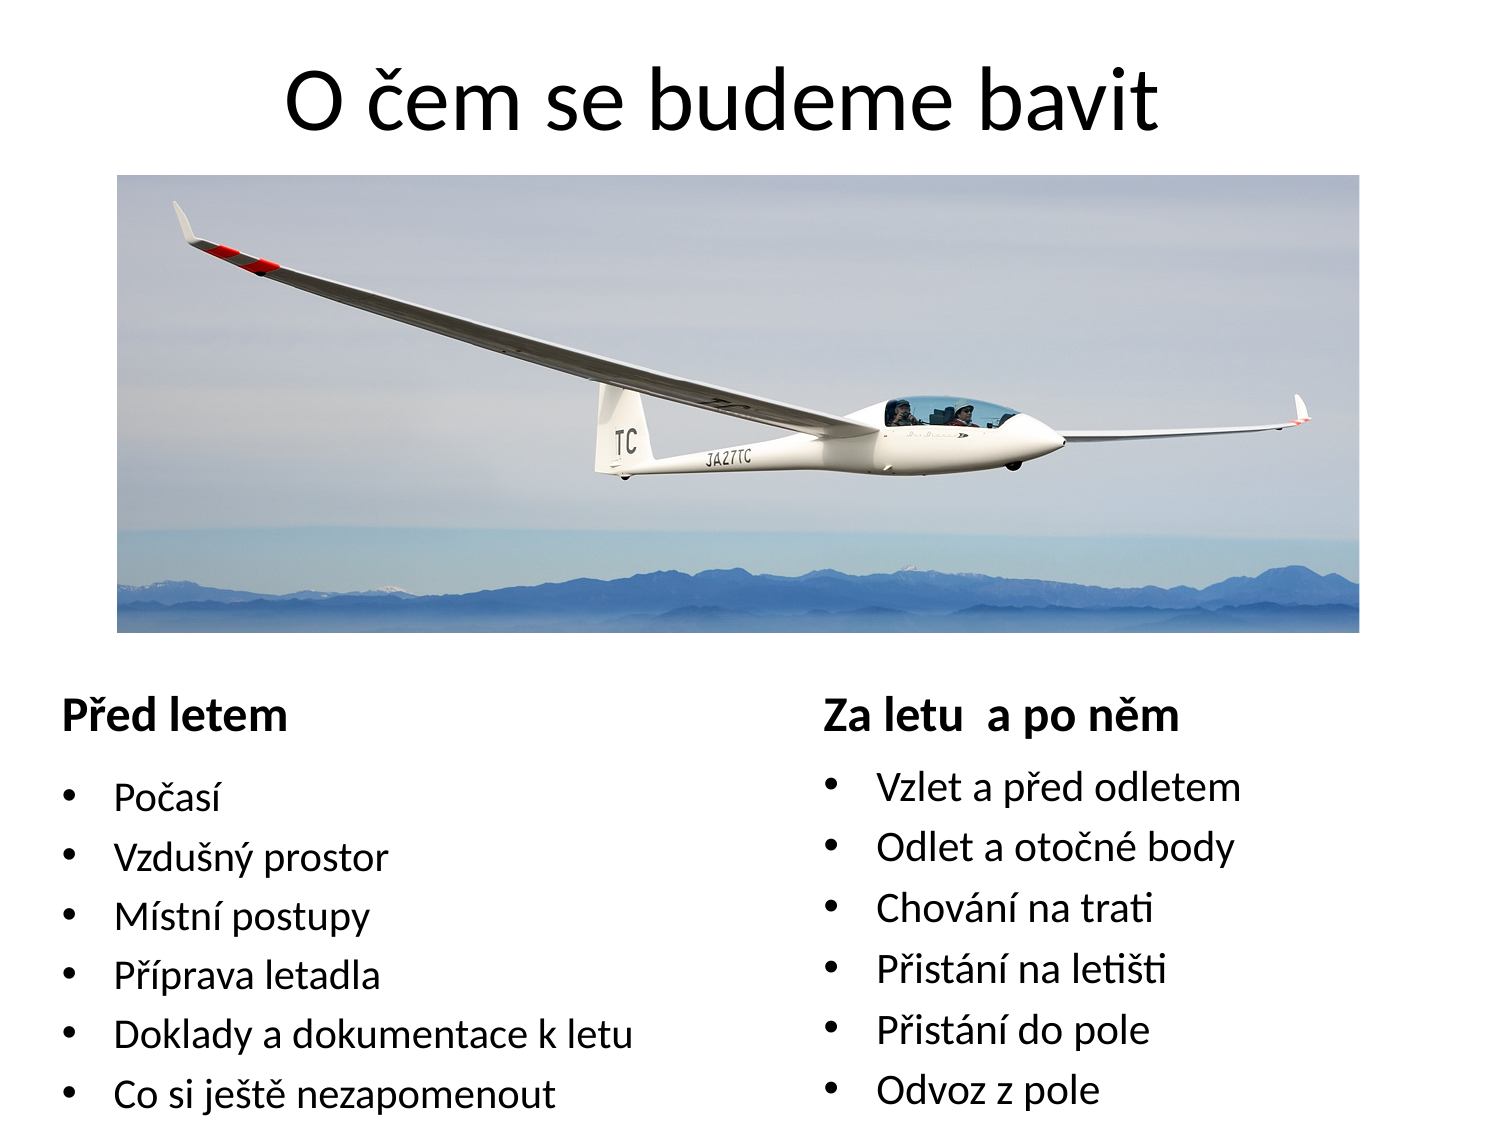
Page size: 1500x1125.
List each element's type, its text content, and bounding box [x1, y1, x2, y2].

list Před letem [46, 644, 710, 750]
title O čem se budeme bavit [58, 0, 1409, 188]
list Za letu a po něm [808, 644, 1472, 750]
list Počasí Vzdušný prostor Místní postupy Příprava letadla Doklady a dokumentace k letu Co si ještě nezapomenout [46, 761, 710, 1125]
picture [116, 175, 1360, 634]
list Vzlet a před odletem Odlet a otočné body Chování na trati Přistání na letišti Přistání do pole Odvoz z pole [808, 750, 1472, 1125]
